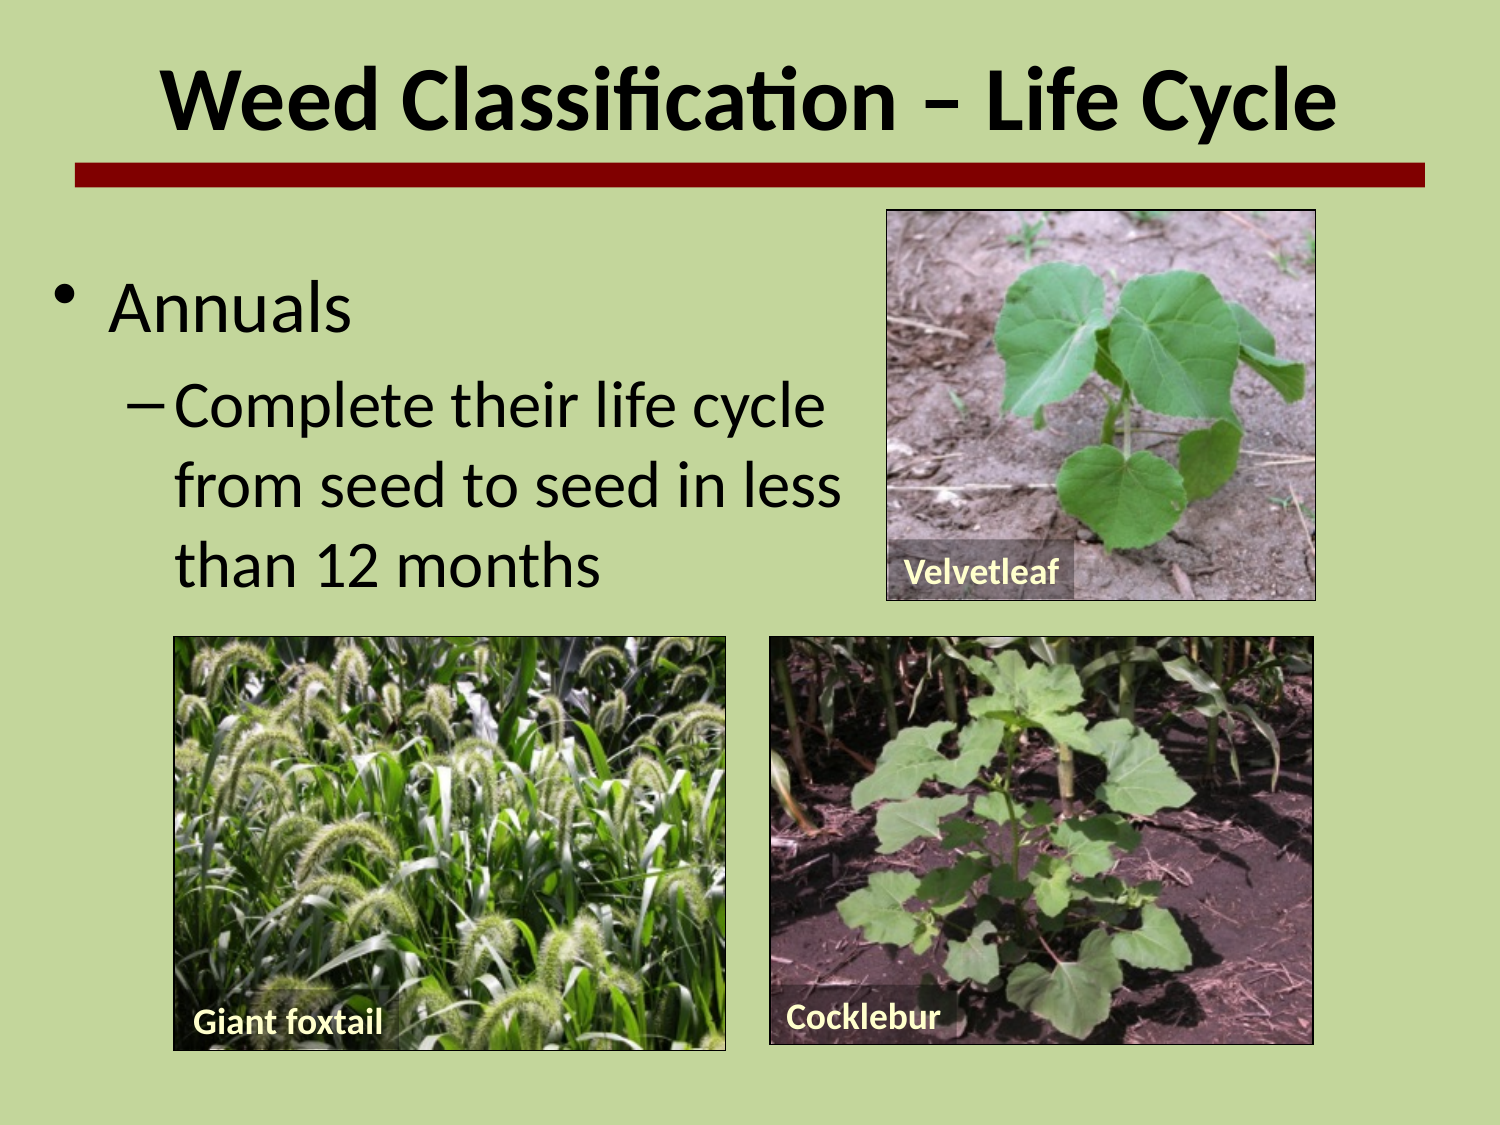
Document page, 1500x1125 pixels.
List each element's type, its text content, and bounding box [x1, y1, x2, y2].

picture [887, 210, 1315, 601]
title Weed Classification – Life Cycle [0, 0, 1500, 188]
picture [770, 637, 1313, 1044]
picture [174, 637, 726, 1051]
list Annuals Complete their life cycle from seed to seed in less than 12 months [37, 249, 900, 925]
